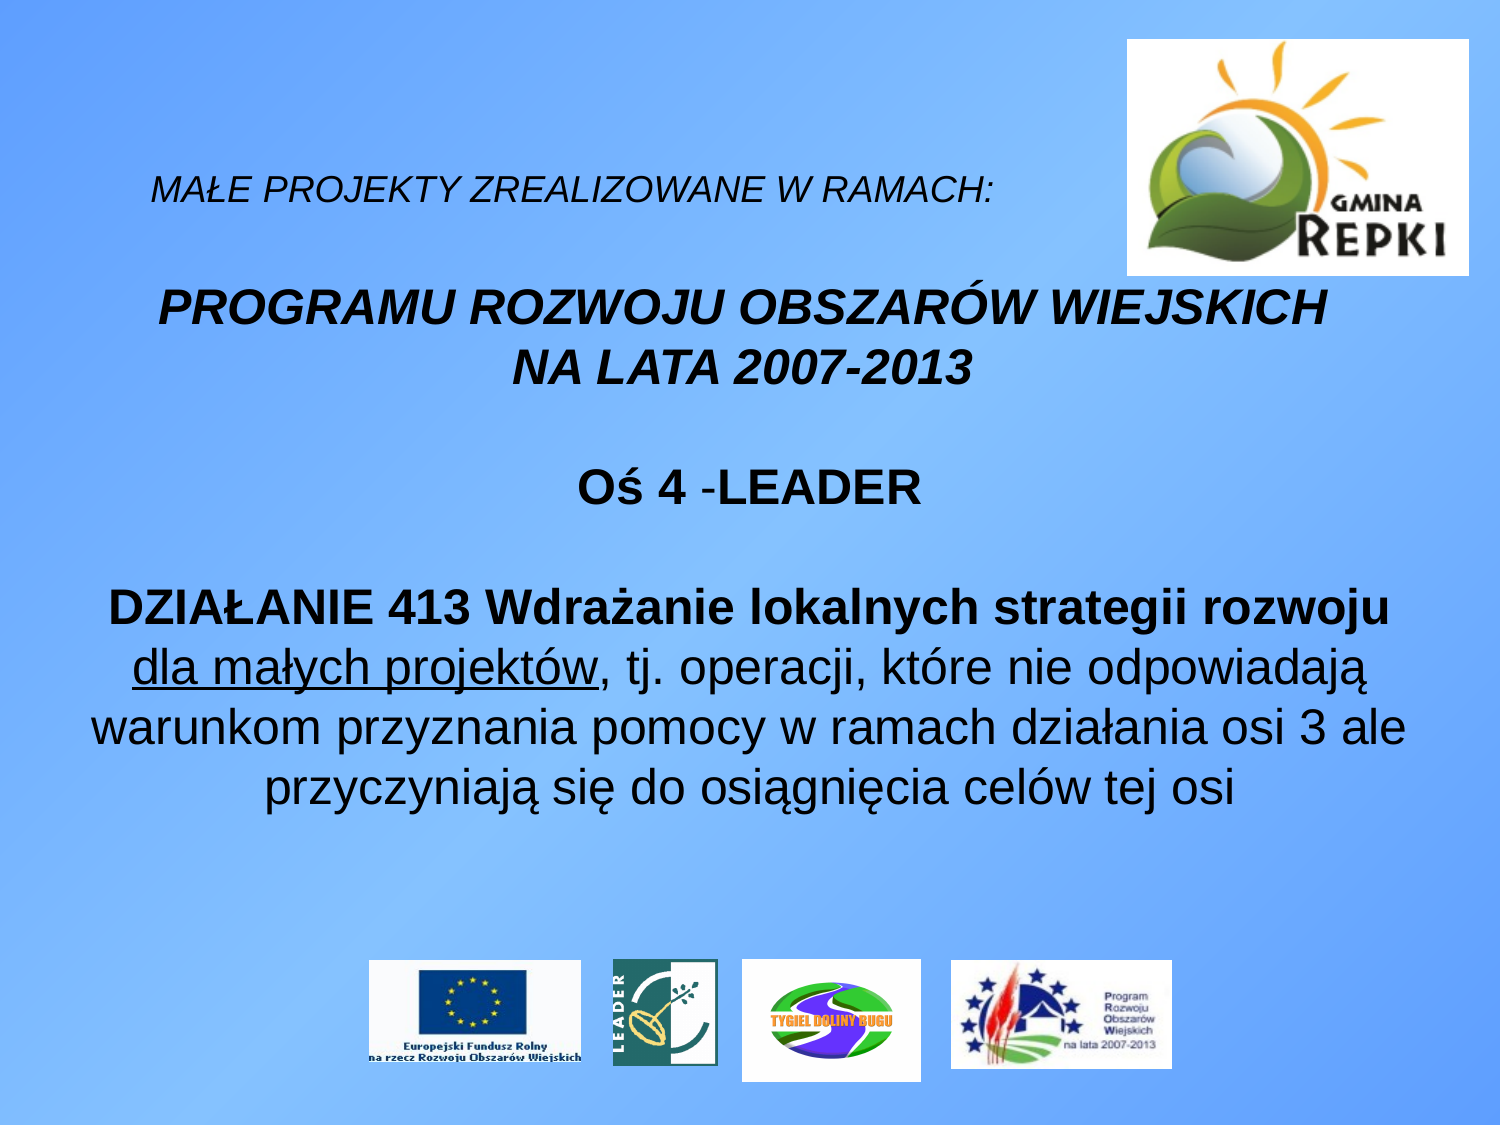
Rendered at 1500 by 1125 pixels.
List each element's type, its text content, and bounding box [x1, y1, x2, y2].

picture [350, 958, 1220, 1125]
picture [1127, 39, 1469, 277]
text_box MAŁE PROJEKTY ZREALIZOWANE W RAMACH: [135, 158, 1046, 218]
text_box PROGRAMU ROZWOJU OBSZARÓW WIEJSKICH NA LATA 2007-2013 Oś 4 -LEADER DZIAŁANIE 413 Wdrażanie lokalnych strategii rozwoju dla małych projektów, tj. operacji, które nie odpowiadają warunkom przyznania pomocy w ramach działania osi 3 ale przyczyniają się do osiągnięcia celów tej osi [64, 267, 1436, 882]
